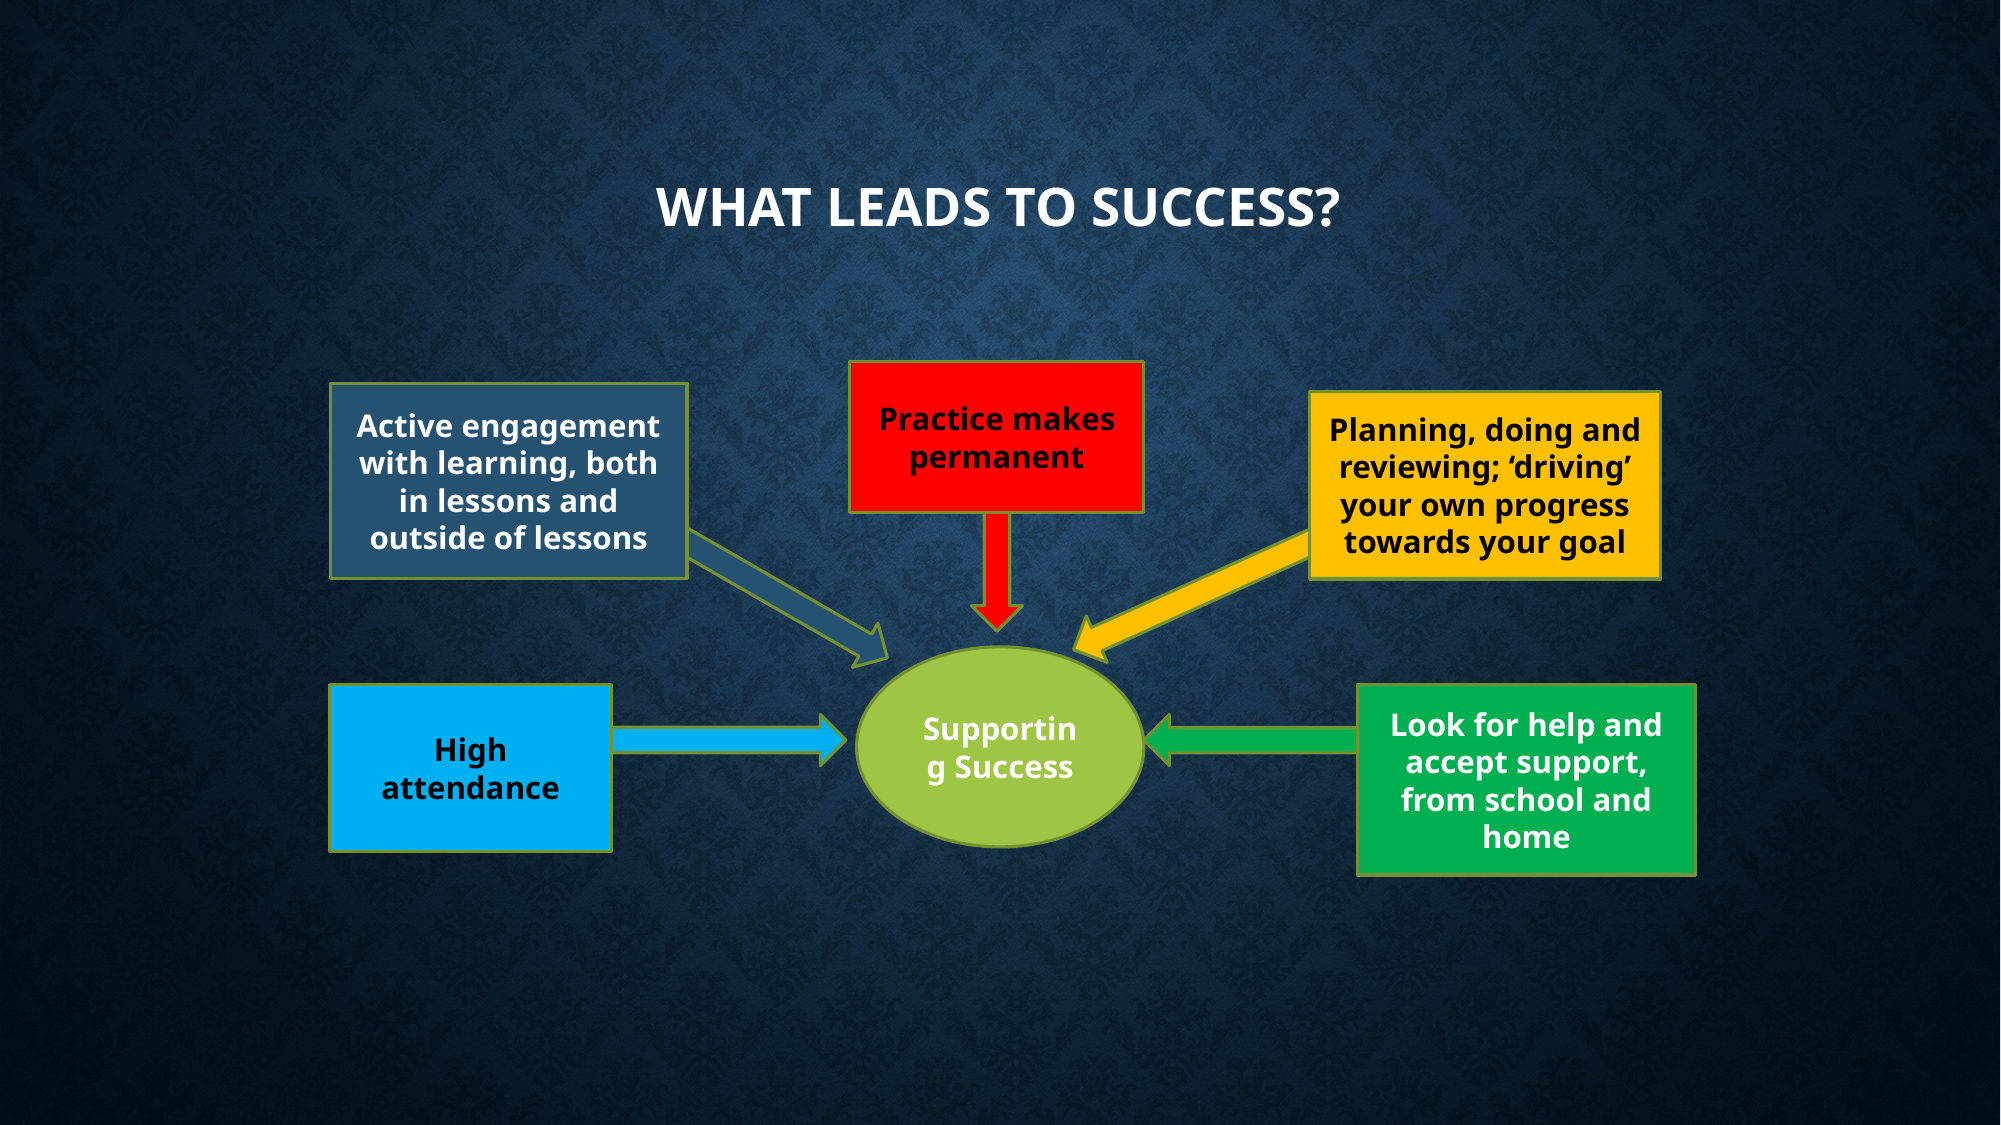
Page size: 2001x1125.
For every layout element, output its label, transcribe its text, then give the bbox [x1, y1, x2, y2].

text_box High attendance [328, 683, 613, 853]
text_box [689, 527, 889, 669]
text_box Active engagement with learning, both in lessons and outside of lessons [329, 382, 689, 580]
text_box [613, 713, 848, 767]
text_box Look for help and accept support, from school and home [1356, 683, 1697, 877]
text_box Planning, doing and reviewing; ‘driving’ your own progress towards your goal [1308, 390, 1662, 581]
text_box Practice makes permanent [848, 360, 1145, 514]
text_box [970, 514, 1024, 633]
text_box [1142, 713, 1360, 767]
title What leads to success? [149, 99, 1849, 318]
text_box [1072, 528, 1308, 664]
text_box Supporting Success [855, 645, 1146, 849]
